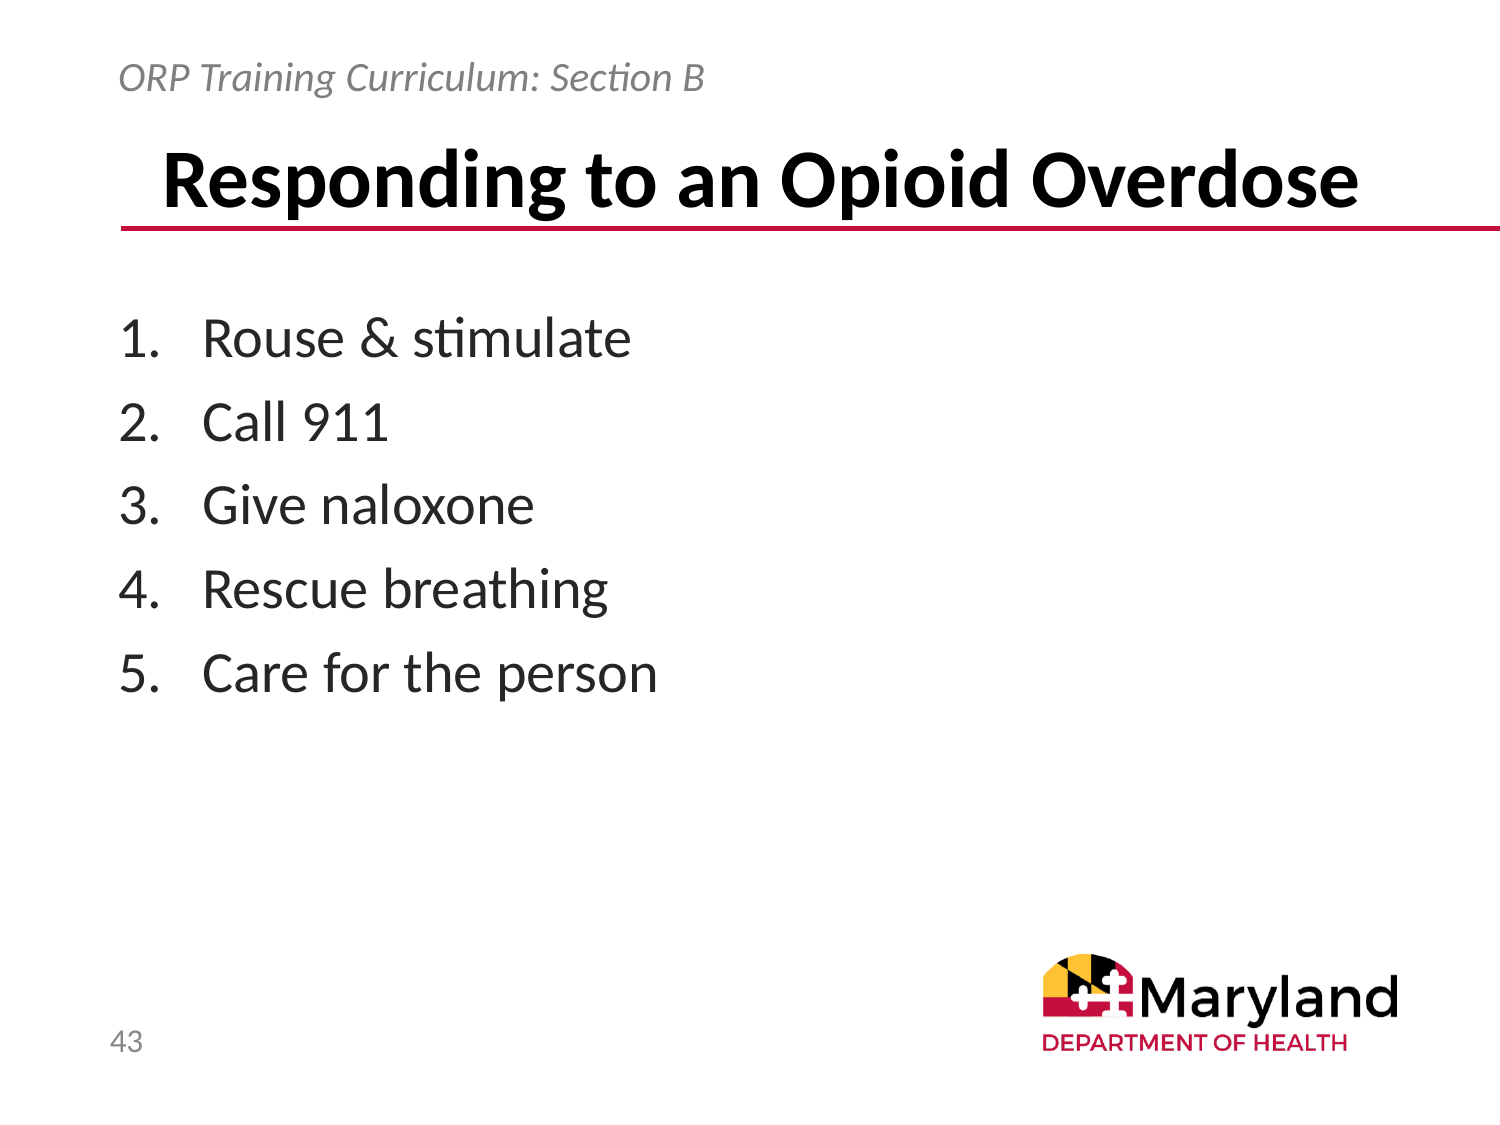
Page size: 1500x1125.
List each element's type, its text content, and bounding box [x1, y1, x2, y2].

text_box ORP Training Curriculum: Section B [103, 48, 1397, 122]
list Rouse & stimulate Call 911 Give naloxone Rescue breathing Care for the person [103, 299, 1397, 1014]
picture [1034, 1014, 1397, 1051]
slide_number 43 [94, 1009, 177, 1070]
title Responding to an Opioid Overdose [115, 71, 1409, 289]
